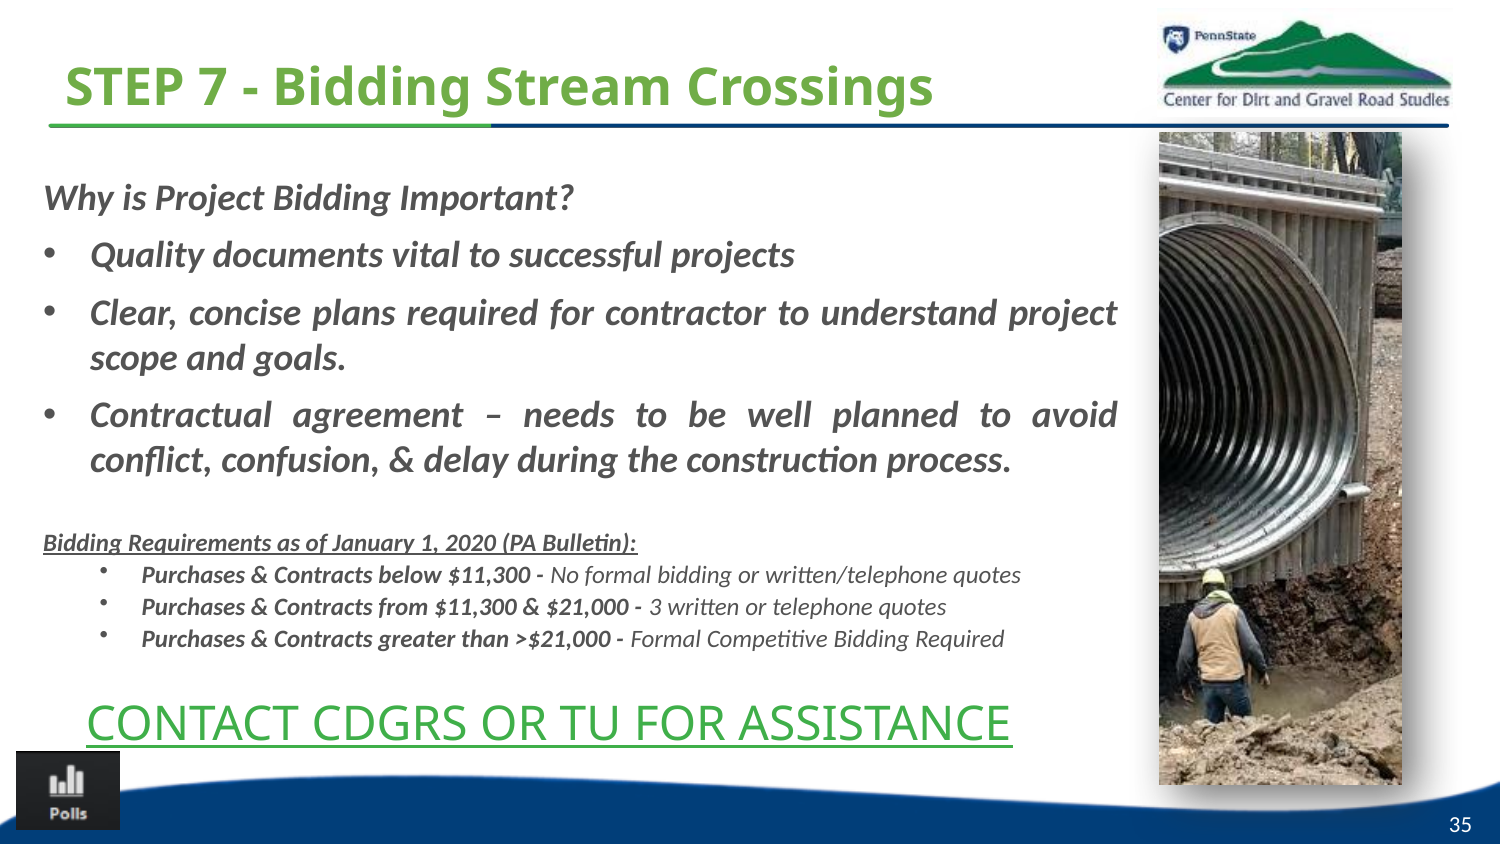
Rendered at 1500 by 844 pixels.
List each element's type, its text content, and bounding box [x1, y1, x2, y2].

slide_number 35 [1374, 801, 1488, 844]
picture [0, 0, 1500, 844]
text_box CONTACT CDGRS OR TU FOR ASSISTANCE [0, 685, 1159, 761]
title STEP 7 - Bidding Stream Crossings [50, 50, 1184, 126]
text_box Why is Project Bidding Important? Quality documents vital to successful projects Clear, concise plans required for contractor to understand project scope and goals. Contractual agreement – needs to be well planned to avoid conflict, confusion, & delay during the construction process. Bidding Requirements as of January 1, 2020 (PA Bulletin): Purchases & Contracts below $11,300 - No formal bidding or written/telephone quotes Purchases & Contracts from $11,300 & $21,000 - 3 written or telephone quotes Purchases & Contracts greater than >$21,000 - Formal Competitive Bidding Required [28, 165, 1134, 685]
